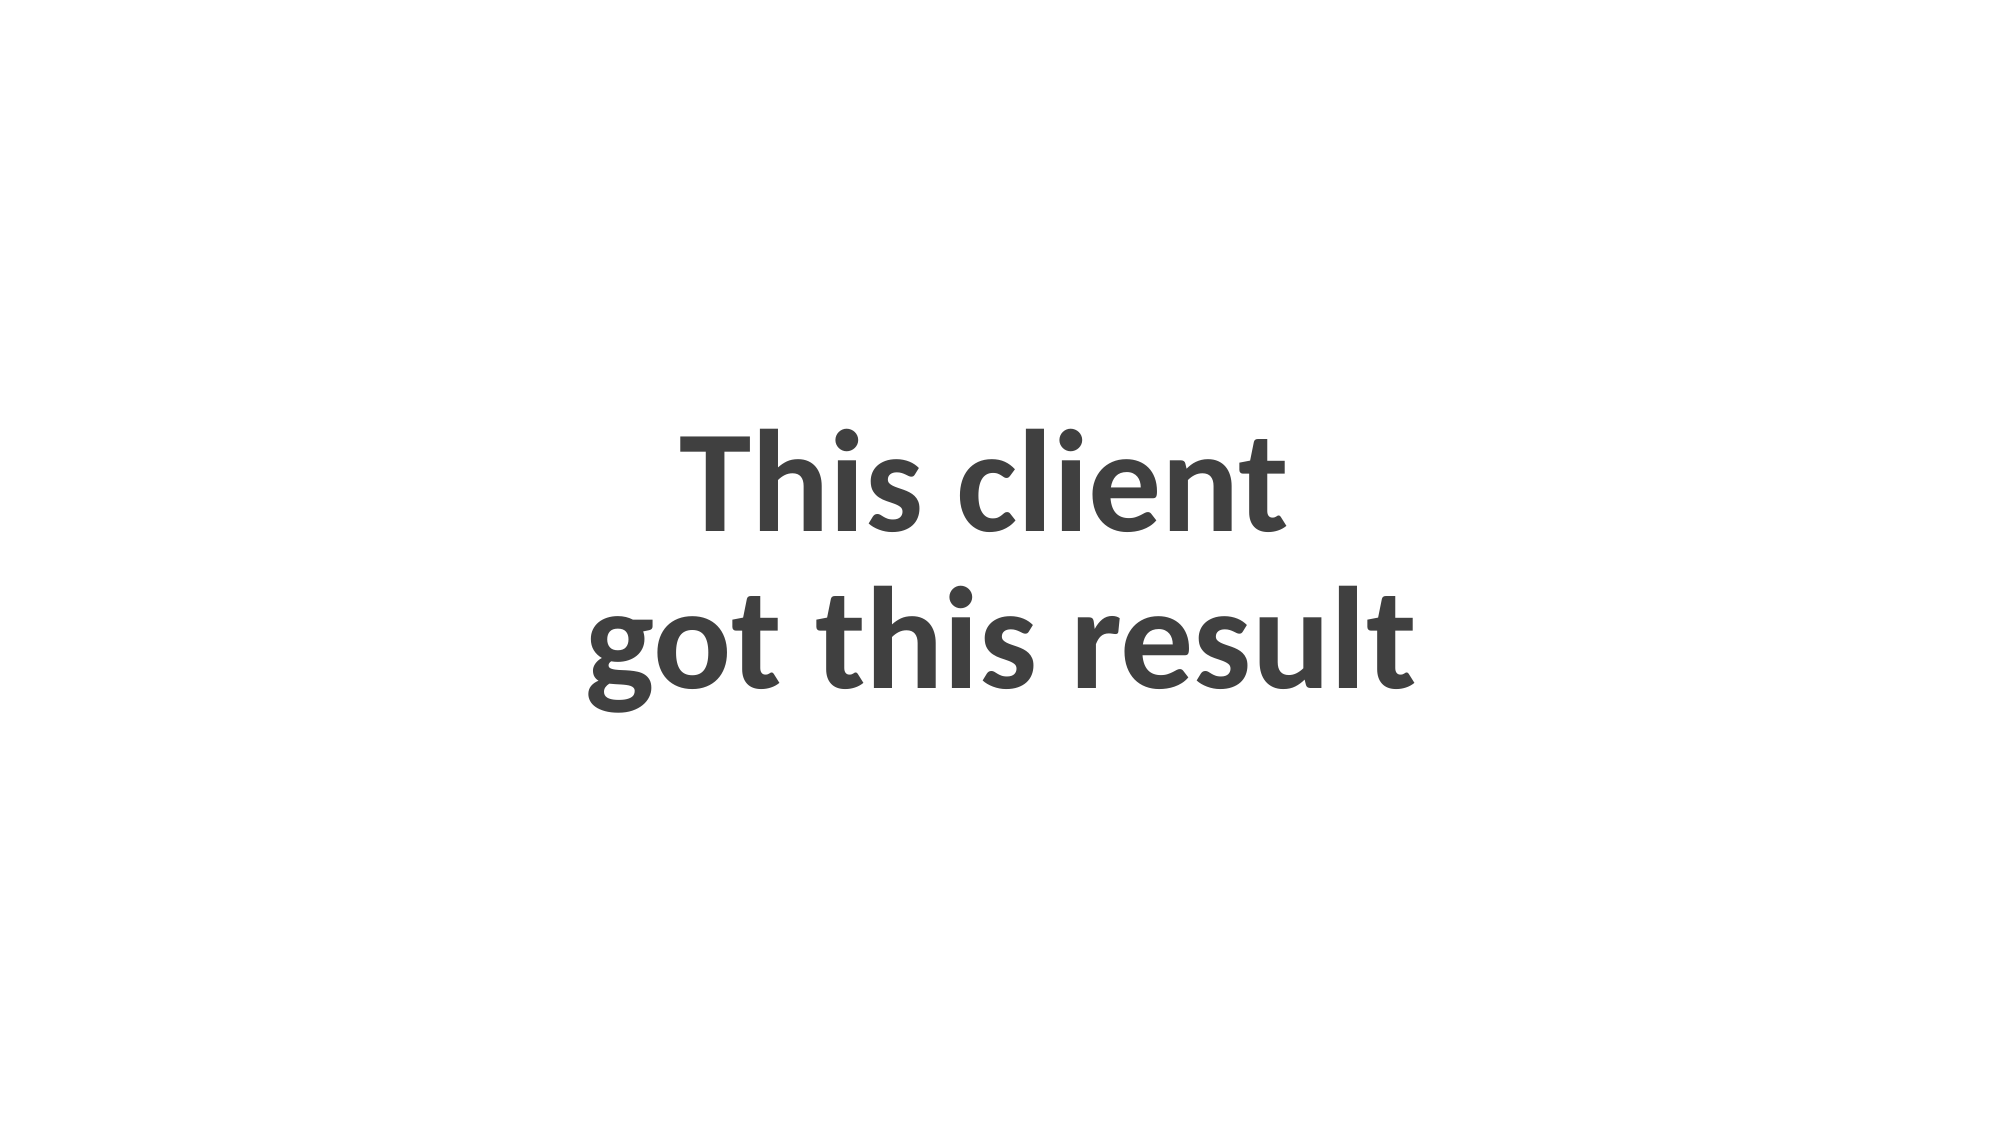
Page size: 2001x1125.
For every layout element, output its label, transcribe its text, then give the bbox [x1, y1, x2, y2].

title This client got this result [95, 76, 1908, 1048]
